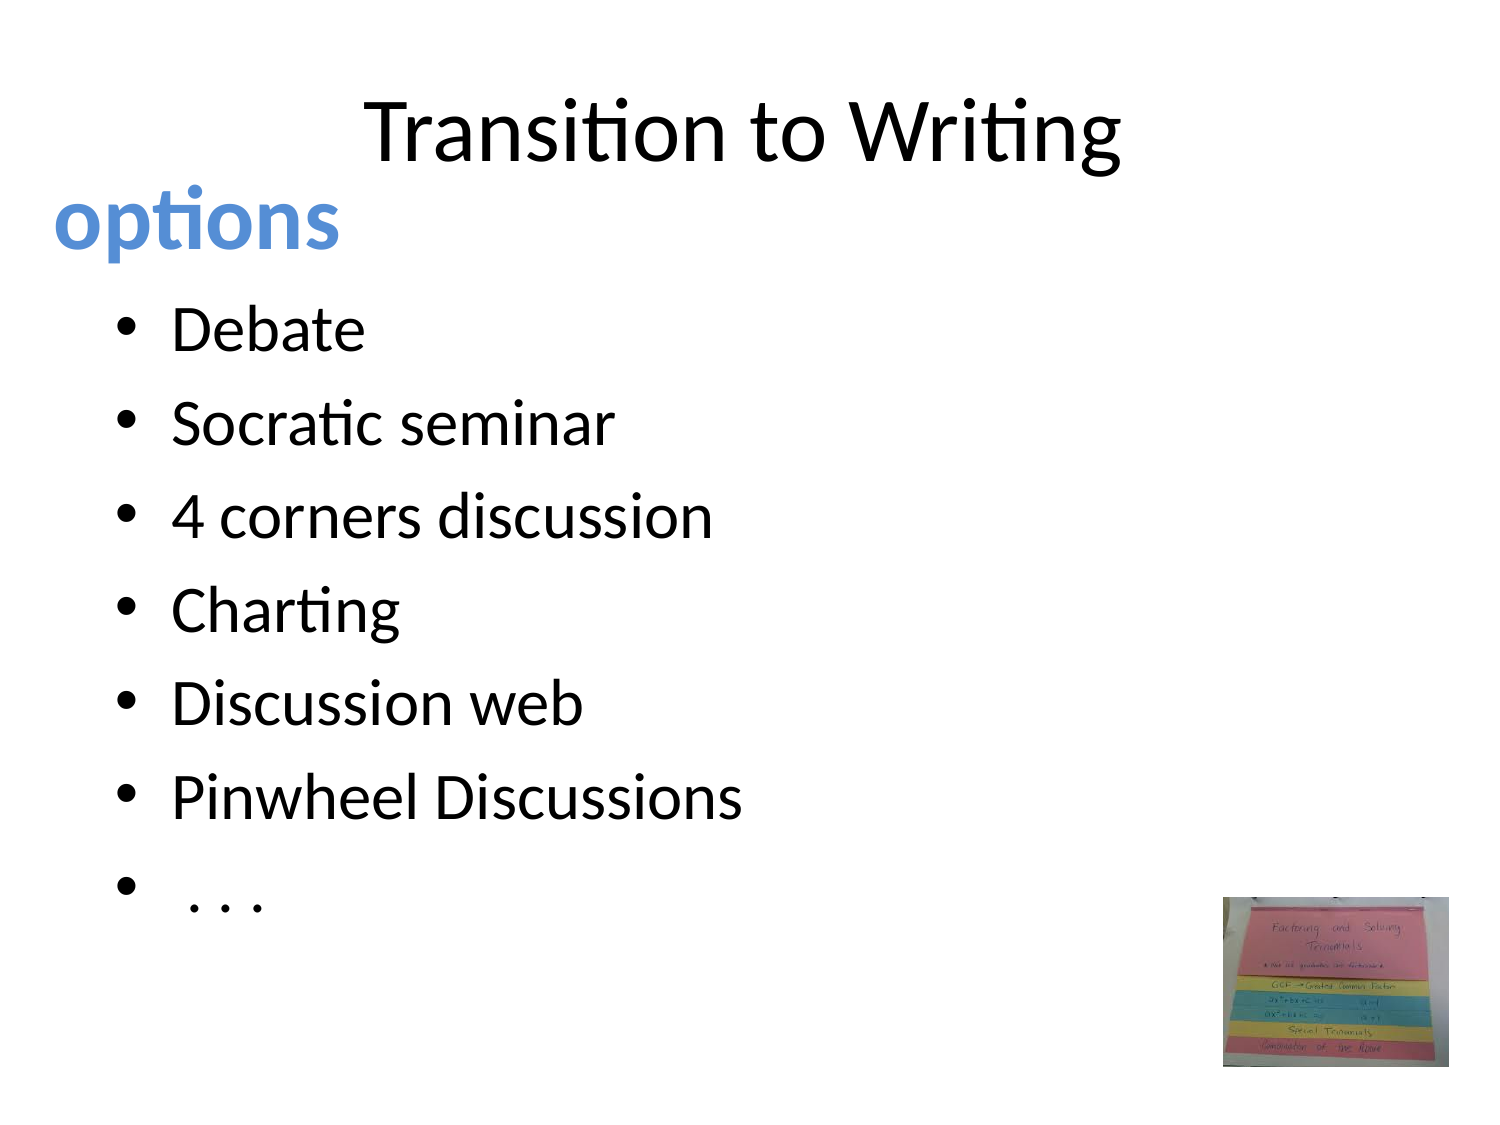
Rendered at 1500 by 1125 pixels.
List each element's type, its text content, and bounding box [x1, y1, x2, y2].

text_box options [38, 149, 357, 275]
picture [1223, 897, 1449, 1067]
title Transition to Writing [68, 30, 1419, 219]
list Debate Socratic seminar 4 corners discussion Charting Discussion web Pinwheel Discussions . . . [99, 277, 1450, 1066]
